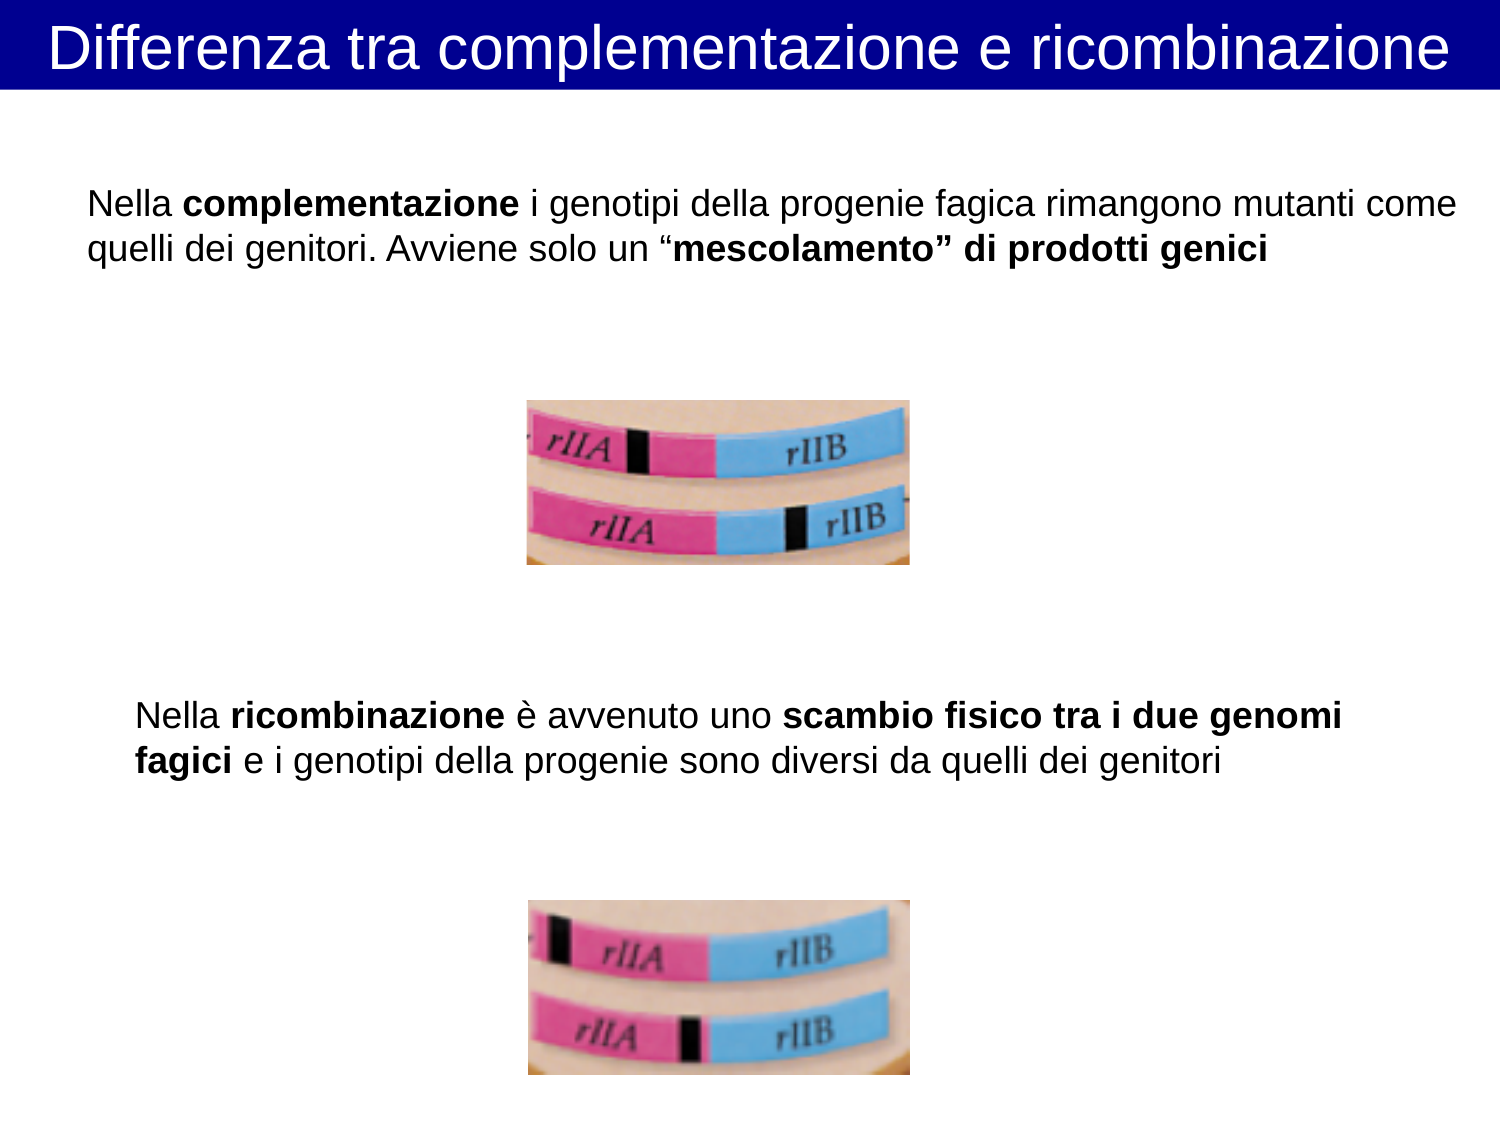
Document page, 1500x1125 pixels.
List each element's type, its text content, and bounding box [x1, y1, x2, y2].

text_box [79, 170, 1467, 565]
text_box Nella ricombinazione è avvenuto uno scambio fisico tra i due genomi fagici e i genotipi della progenie sono diversi da quelli dei genitori [127, 683, 1440, 788]
text_box Differenza tra complementazione e ricombinazione [0, 0, 1500, 90]
picture [528, 900, 910, 1075]
